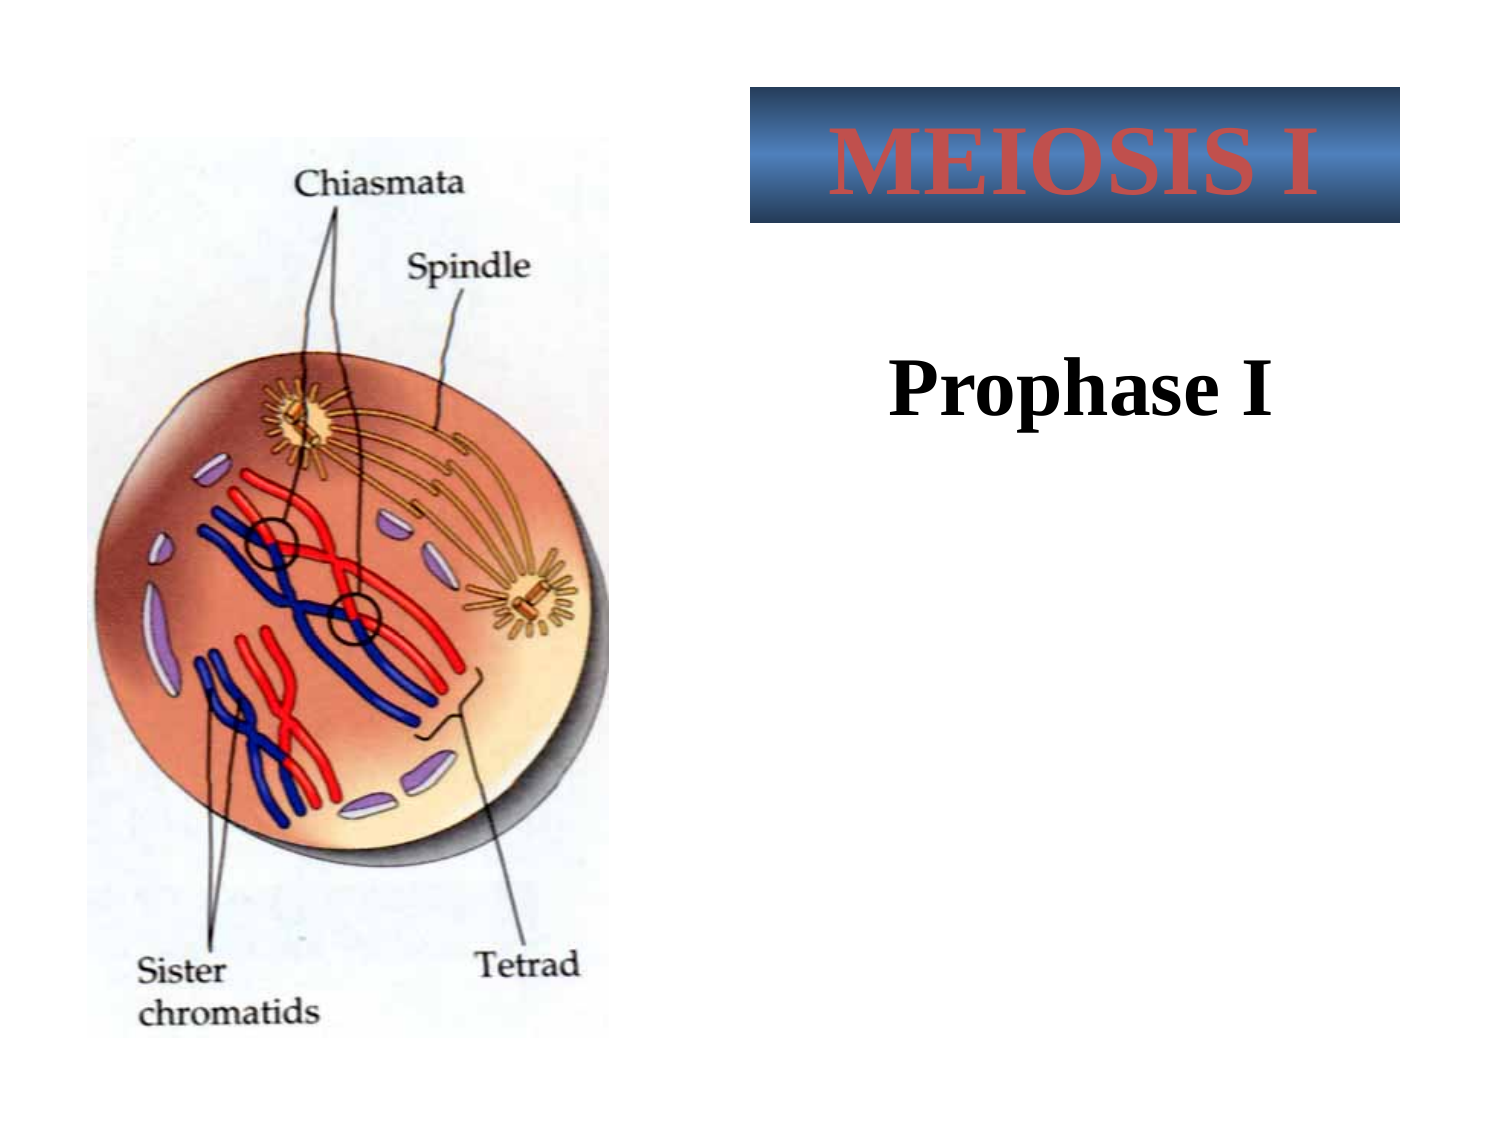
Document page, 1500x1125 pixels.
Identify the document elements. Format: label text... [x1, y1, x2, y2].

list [87, 137, 609, 1038]
text_box MEIOSIS I [750, 87, 1400, 223]
text_box Prophase I [749, 324, 1413, 440]
